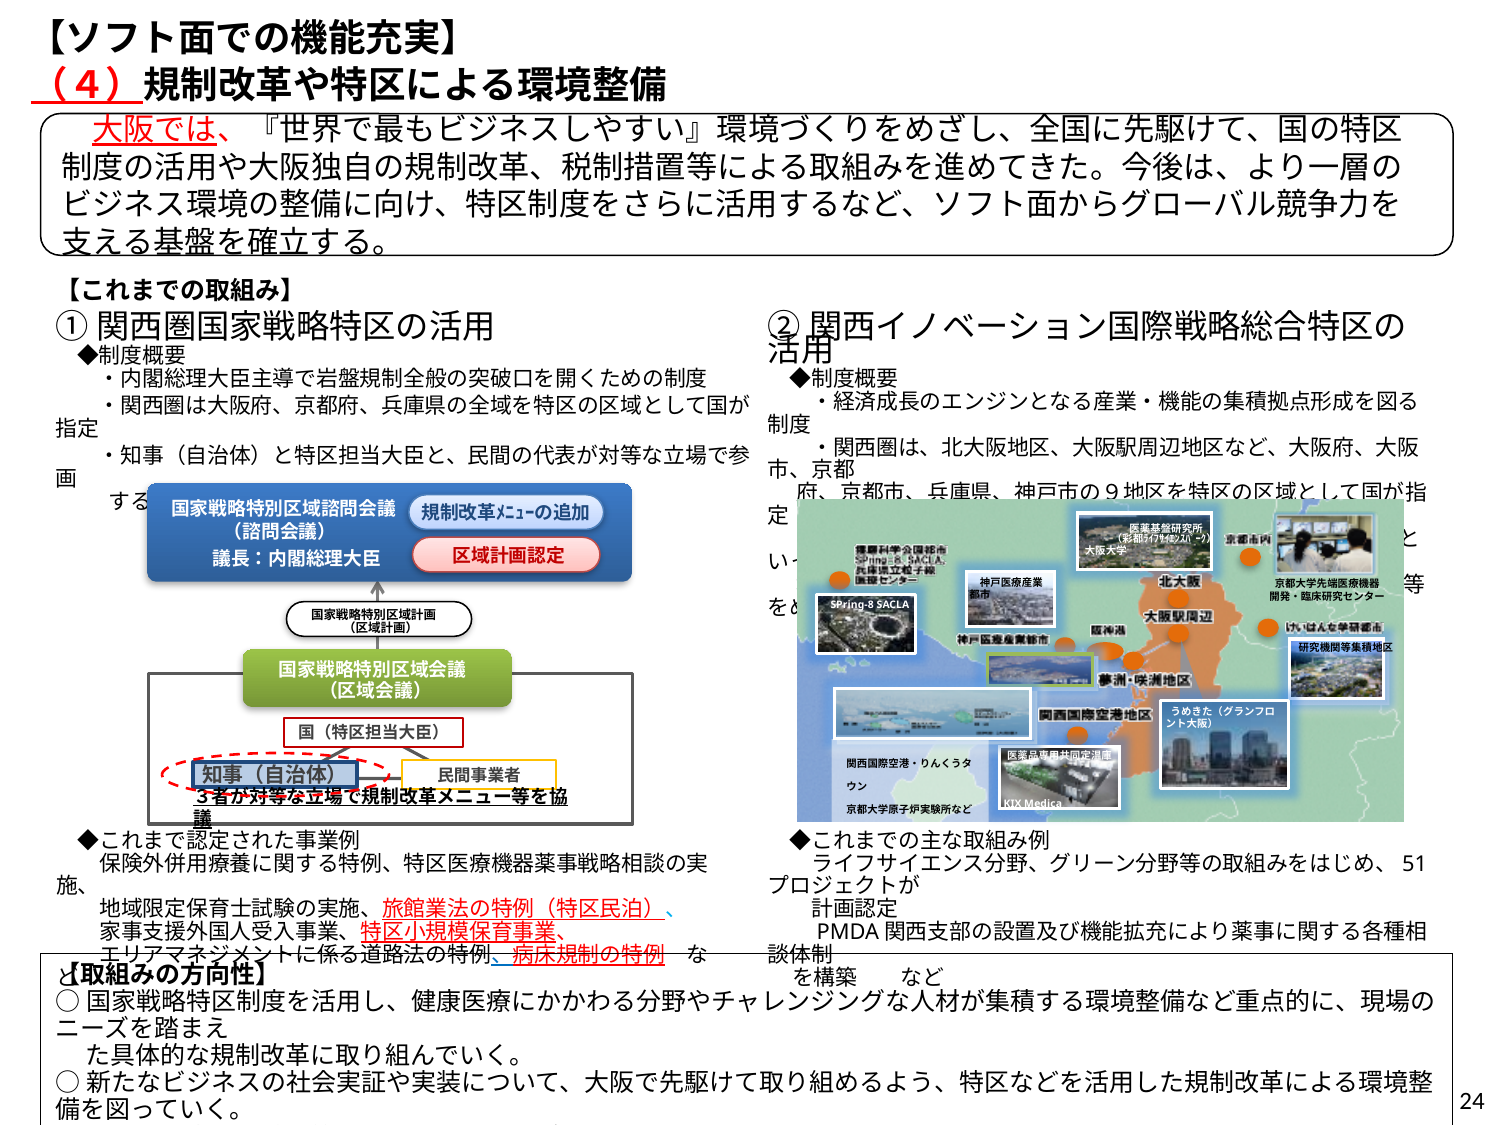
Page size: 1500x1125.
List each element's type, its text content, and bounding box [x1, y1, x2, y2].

text_box 【取組みの方向性】 ○国家戦略特区制度を活用し、健康医療にかかわる分野やチャレンジングな人材が集積する環境整備など重点的に、現場のニーズを踏まえ た具体的な規制改革に取り組んでいく。 ○新たなビジネスの社会実証や実装について、大阪で先駆けて取り組めるよう、特区などを活用した規制改革による環境整備を図っていく。 ○税制面を含めた特区等でのインセンティブの充実を図り、ライフサイエンス分野やグリーン分野などでのイノベーション創出をさらに強化していく。 [40, 953, 1453, 1125]
text_box ②関西イノベーション国際戦略総合特区の活用 ◆制度概要 ・経済成長のエンジンとなる産業・機能の集積拠点形成を図る制度 ・関西圏は、北大阪地区、大阪駅周辺地区など、大阪府、大阪市、京都 府、京都市、兵庫県、神戸市の９地区を特区の区域として国が指定 ・指定区域の先駆的な取組みに対し、税制、財政、金融措置といった国と 地域の政策資源を集中することにより、イノベーションの創出等をめざす。 [753, 314, 1453, 627]
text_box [796, 498, 1415, 822]
text_box 【これまでの取組み】 [40, 267, 396, 312]
slide_number 24 [1149, 1069, 1500, 1125]
text_box ◆これまでの主な取組み例 ライフサイエンス分野、グリーン分野等の取組みをはじめ、51プロジェクトが 計画認定 PMDA関西支部の設置及び機能拡充により薬事に関する各種相談体制 を構築 など [753, 822, 1453, 953]
text_box ①関西圏国家戦略特区の活用 ◆制度概要 ・内閣総理大臣主導で岩盤規制全般の突破口を開くための制度 ・関西圏は大阪府、京都府、兵庫県の全域を特区の区域として国が指定 ・知事（自治体）と特区担当大臣と、民間の代表が対等な立場で参画 する「区域会議」で規制改革メニュー等を協議 [40, 314, 753, 521]
text_box ◆これまで認定された事業例 保険外併用療養に関する特例、特区医療機器薬事戦略相談の実施、 地域限定保育士試験の実施、旅館業法の特例（特区民泊）、 家事支援外国人受入事業、特区小規模保育事業、 エリアマネジメントに係る道路法の特例、病床規制の特例 など [41, 822, 741, 953]
text_box 【ソフト面での機能充実】 [13, 6, 494, 43]
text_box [147, 483, 633, 825]
text_box （４）規制改革や特区による環境整備 [4, 43, 694, 123]
text_box 大阪では、『世界で最もビジネスしやすい』環境づくりをめざし、全国に先駆けて、国の特区制度の活用や大阪独自の規制改革、税制措置等による取組みを進めてきた。今後は、より一層のビジネス環境の整備に向け、特区制度をさらに活用するなど、ソフト面からグローバル競争力を支える基盤を確立する。 [38, 111, 1456, 258]
